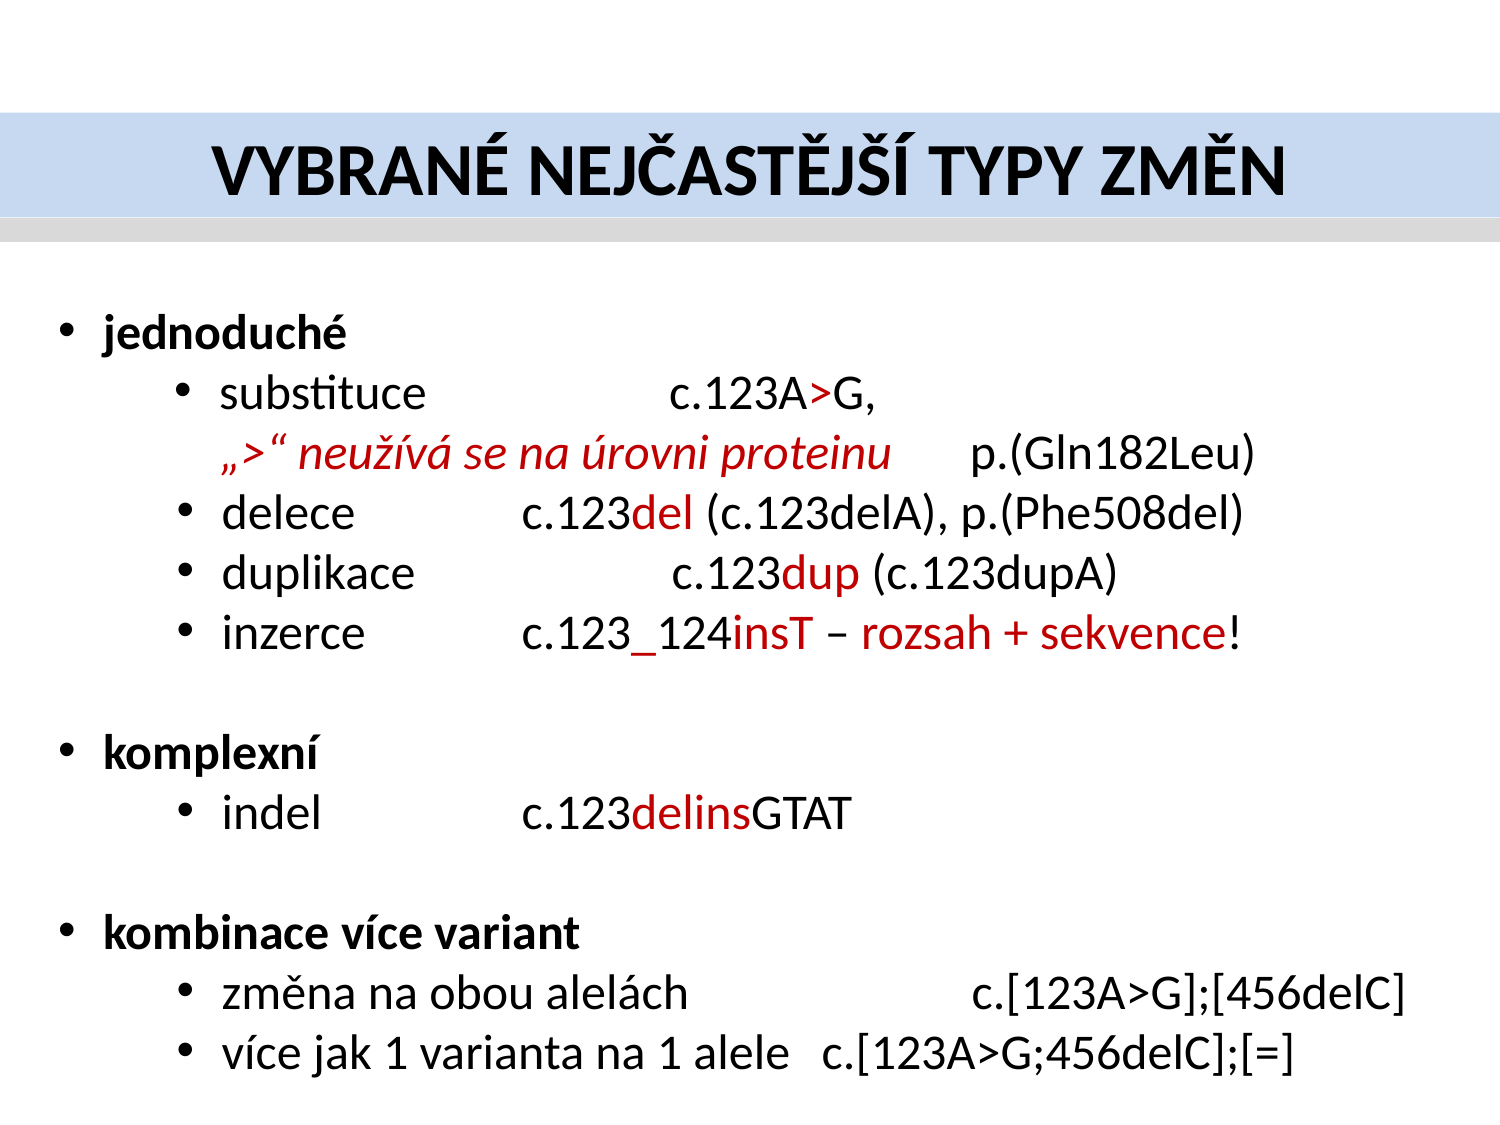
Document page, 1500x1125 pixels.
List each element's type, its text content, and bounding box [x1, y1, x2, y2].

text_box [0, 112, 1500, 243]
text_box jednoduché substituce c.123A>G, „>“ neužívá se na úrovni proteinu p.(Gln182Leu) delece c.123del (c.123delA), p.(Phe508del) duplikace c.123dup (c.123dupA) inzerce c.123_124insT – rozsah + sekvence! komplexní indel c.123delinsGTAT kombinace více variant změna na obou alelách c.[123A>G];[456delC] více jak 1 varianta na 1 alele c.[123A>G;456delC];[=] [0, 291, 1500, 1087]
